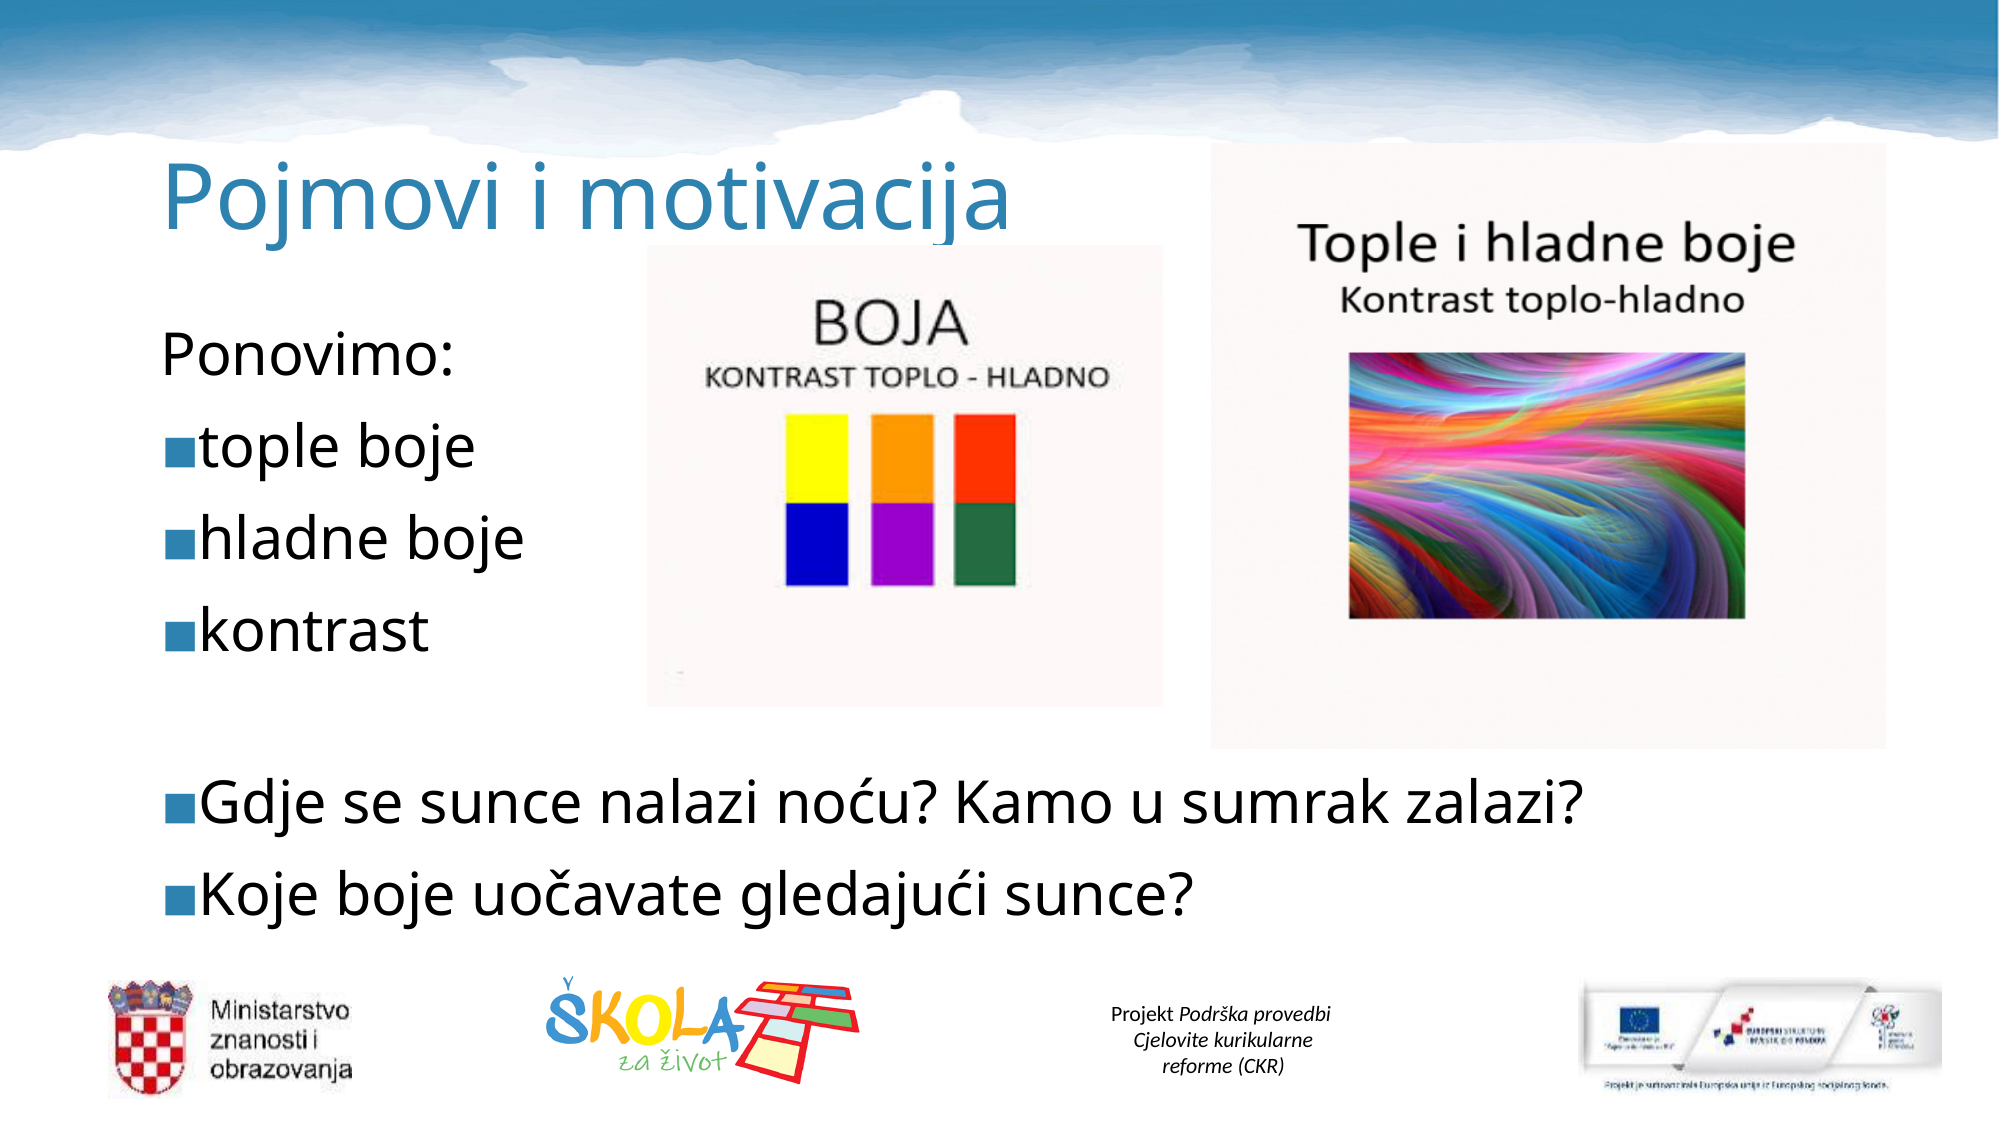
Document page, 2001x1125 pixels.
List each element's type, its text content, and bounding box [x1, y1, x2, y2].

picture [108, 980, 352, 1099]
picture [647, 245, 1164, 707]
text_box Ponovimo: tople boje hladne boje kontrast Gdje se sunce nalazi noću? Kamo u sumrak zalazi? Koje boje uočavate gledajući sunce? [145, 309, 1875, 946]
picture [1578, 977, 1942, 1096]
text_box Pojmovi i motivacija [145, 86, 1871, 305]
picture [0, 0, 2001, 749]
picture [536, 970, 864, 1089]
